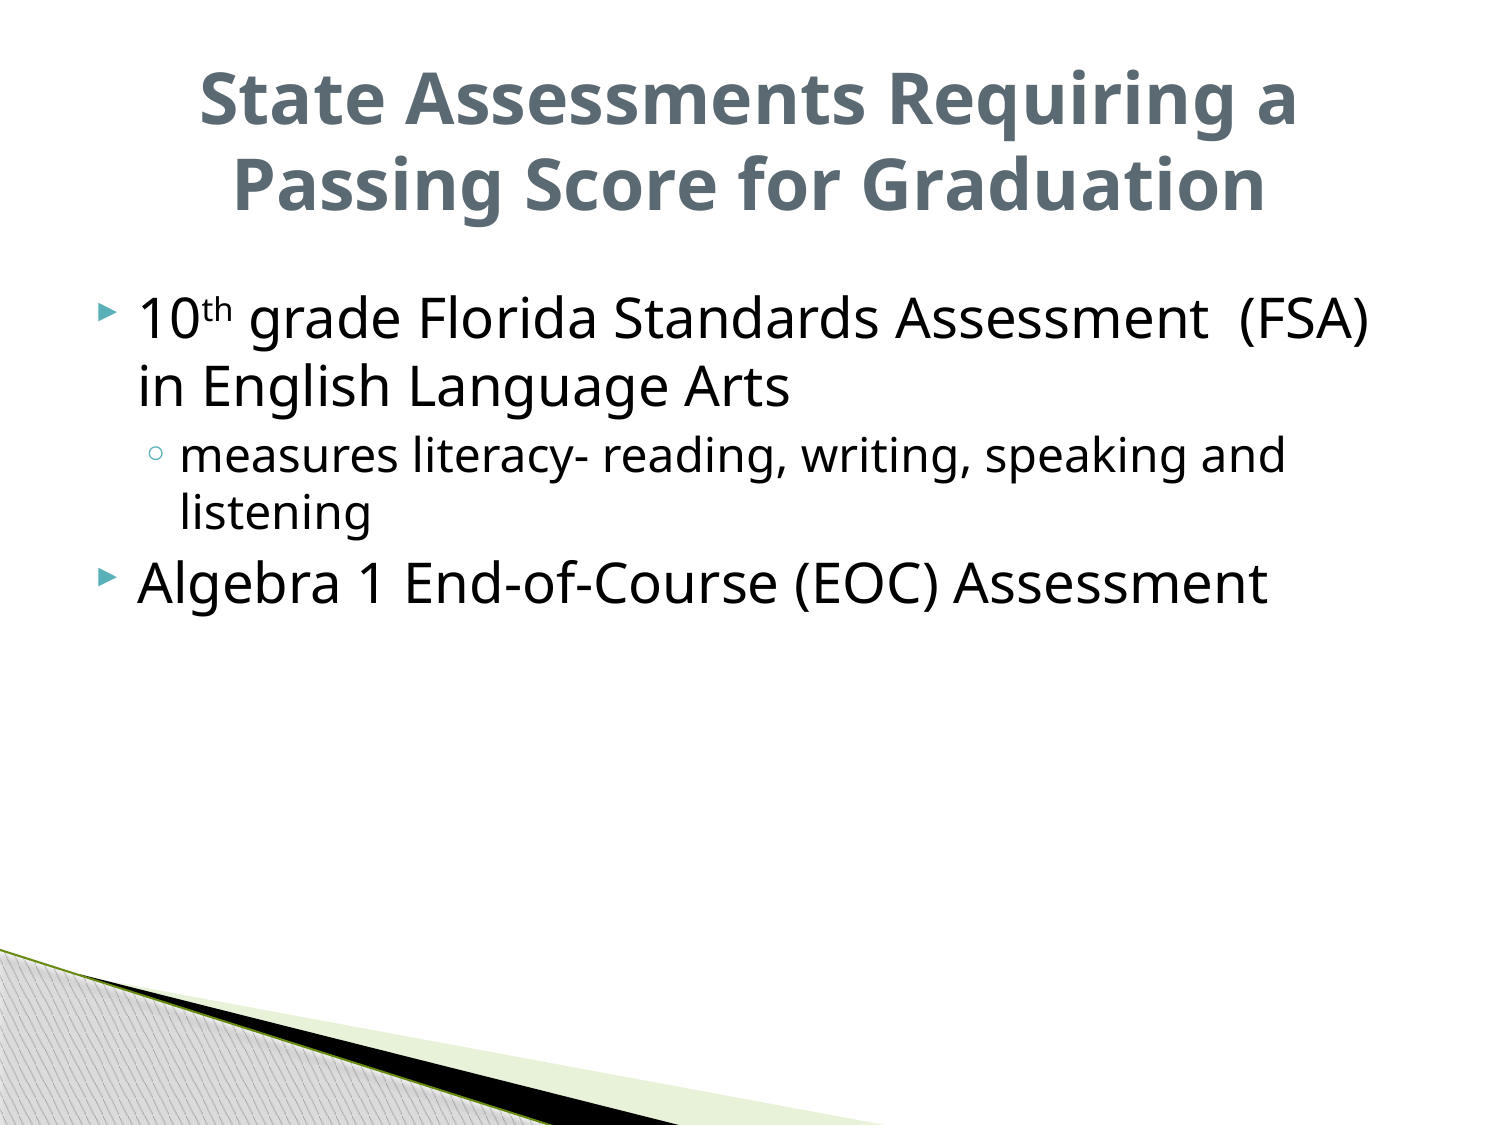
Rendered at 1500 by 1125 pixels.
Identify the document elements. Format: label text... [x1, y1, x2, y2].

list 10th grade Florida Standards Assessment (FSA) in English Language Arts measures literacy- reading, writing, speaking and listening Algebra 1 End-of-Course (EOC) Assessment [62, 275, 1413, 1018]
title State Assessments Requiring a Passing Score for Graduation [75, 45, 1425, 233]
